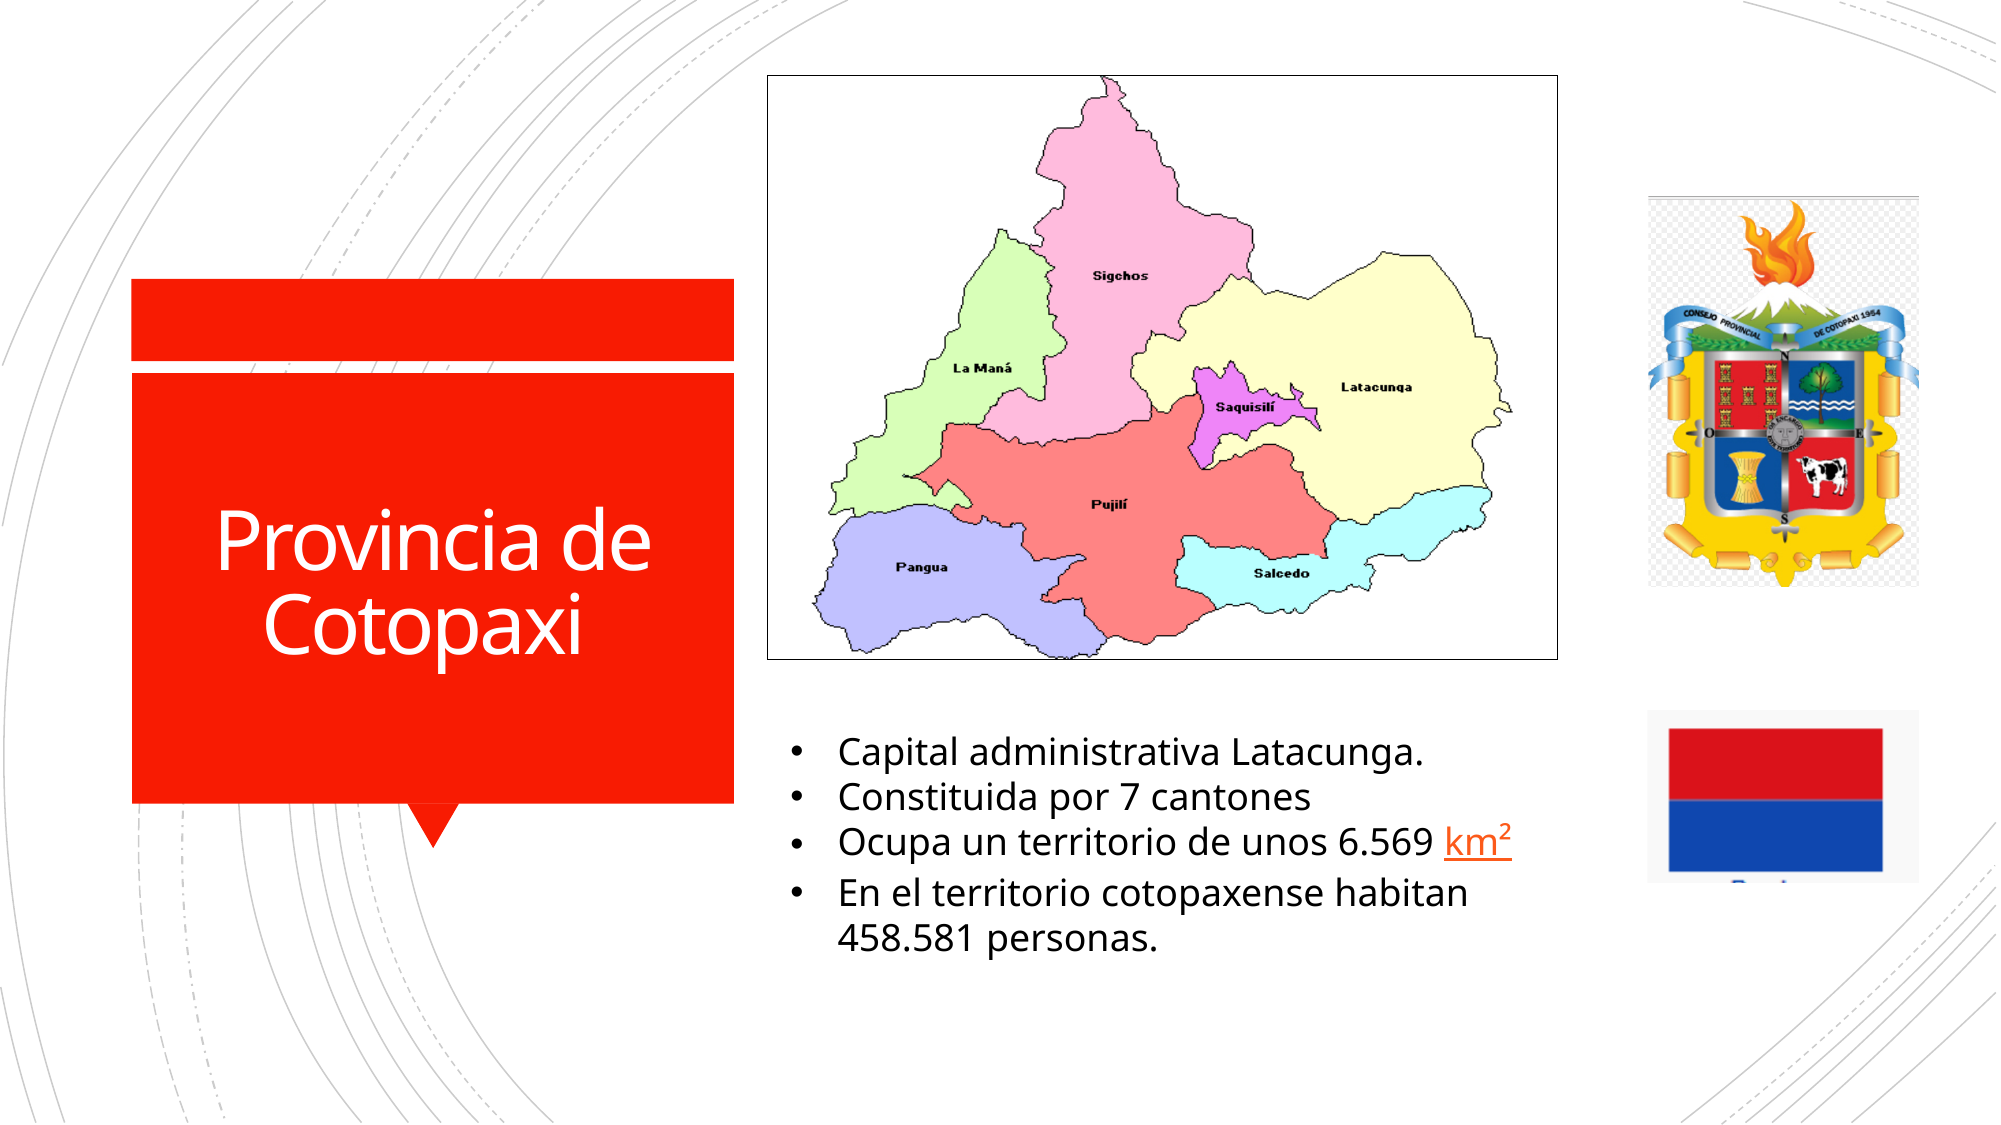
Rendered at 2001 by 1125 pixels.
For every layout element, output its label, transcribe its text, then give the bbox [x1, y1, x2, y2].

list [767, 75, 1558, 660]
picture [1648, 196, 1920, 588]
title Provincia de Cotopaxi [145, 385, 720, 789]
picture [1647, 709, 1920, 884]
text_box Capital administrativa Latacunga. Constituida por 7 cantones Ocupa un territorio de unos 6.569 km² En el territorio cotopaxense habitan 458.581 personas. [775, 720, 1549, 1012]
